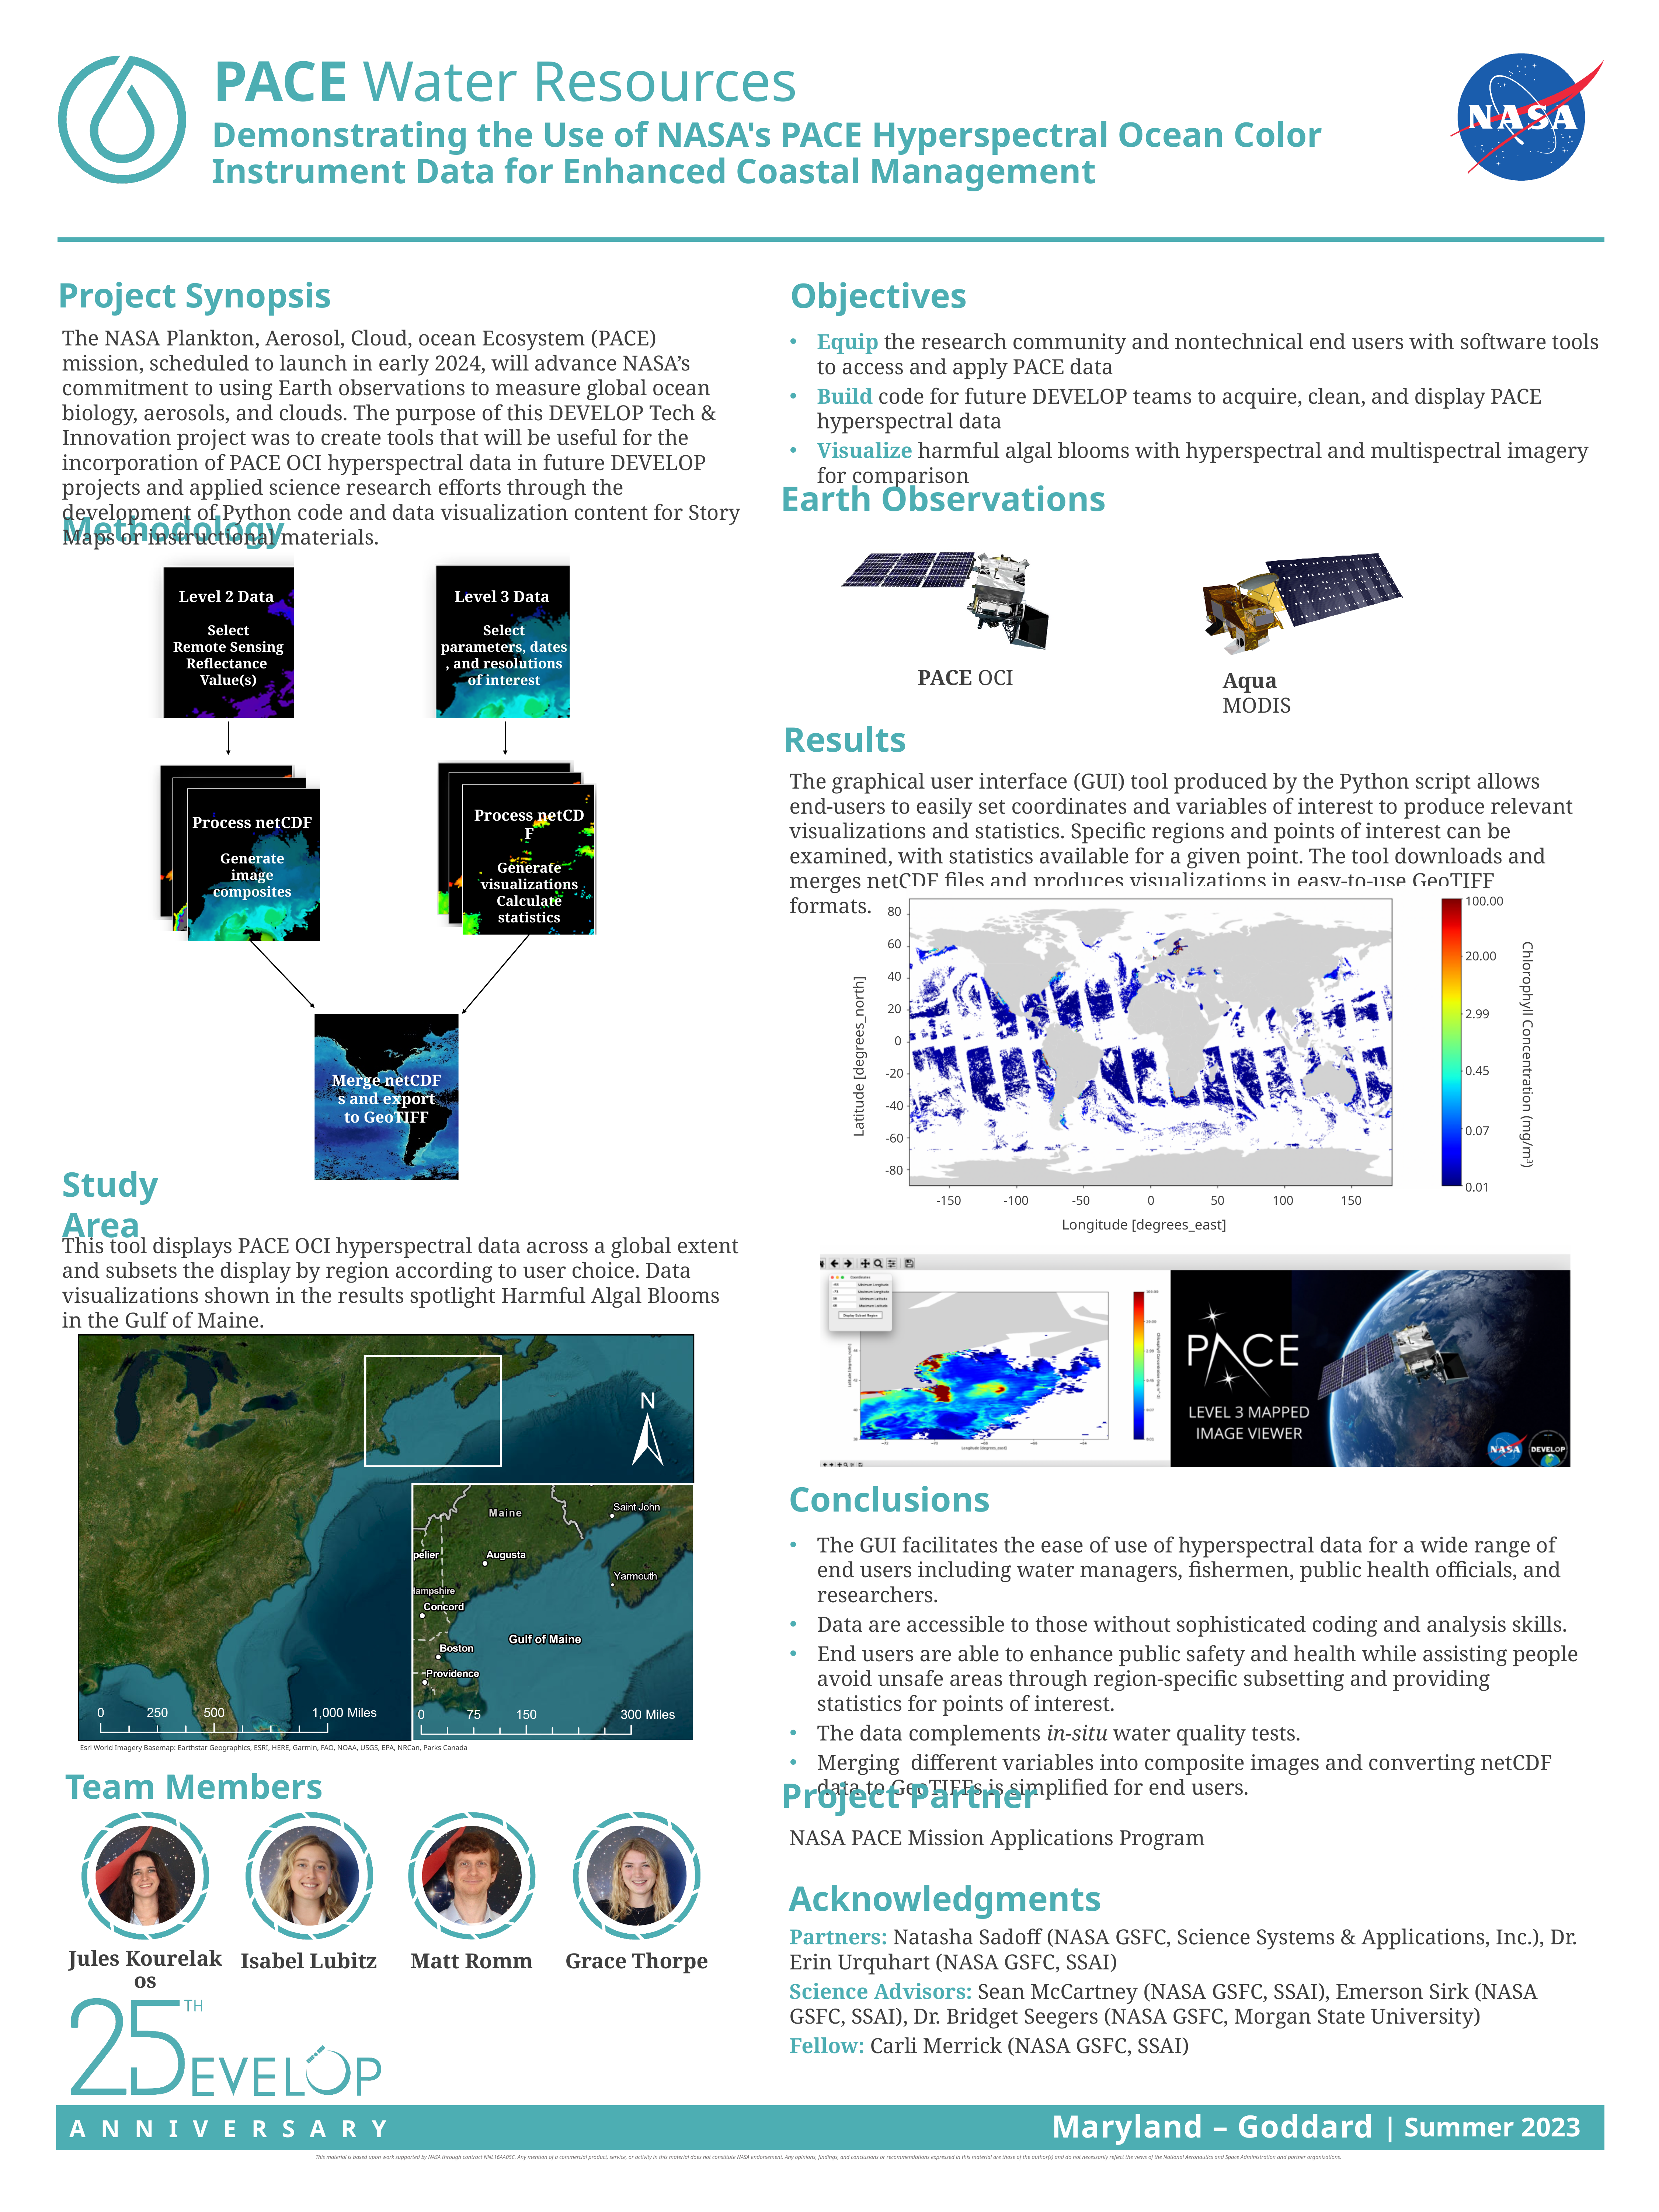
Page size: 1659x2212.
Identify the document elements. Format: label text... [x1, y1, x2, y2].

text_box Matt Romm [395, 1945, 551, 1976]
text_box Earth Observations [775, 474, 1112, 521]
text_box Project Synopsis [52, 271, 337, 317]
picture [573, 1812, 700, 1940]
text_box Esri World Imagery Basemap: Earthstar Geographics, ESRI, HERE, Garmin, FAO, NOAA, USGS, EPA, NRCan, Parks Canada [74, 1740, 597, 1754]
text_box This tool displays PACE OCI hyperspectral data across a global extent and subsets the display by region according to user choice. Data visualizations shown in the results spotlight Harmful Algal Blooms in the Gulf of Maine. [56, 1230, 750, 1324]
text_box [148, 552, 597, 1180]
text_box [1307, 716, 1577, 802]
text_box Demonstrating the Use of NASA's PACE Hyperspectral Ocean Color Instrument Data for Enhanced Coastal Management [206, 115, 1366, 186]
text_box Project Partner [775, 1771, 1044, 1818]
picture [55, 53, 188, 186]
text_box Aqua MODIS [1217, 664, 1356, 720]
picture [408, 1812, 536, 1940]
text_box PACE OCI [896, 667, 1035, 700]
text_box The GUI facilitates the ease of use of hyperspectral data for a wide range of end users including water managers, fishermen, public health officials, and researchers. Data are accessible to those without sophisticated coding and analysis skills. End users are able to enhance public safety and health while assisting people avoid unsafe areas through region-specific subsetting and providing statistics for points of interest. The data complements in-situ water quality tests. Merging different variables into composite images and converting netCDF data to GeoTIFFs is simplified for end users. [784, 1529, 1586, 1791]
picture [246, 1812, 373, 1940]
picture [78, 1334, 695, 1742]
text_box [847, 886, 1540, 1235]
picture [829, 531, 1073, 667]
text_box Results [778, 715, 912, 762]
picture [820, 1245, 1571, 1467]
text_box NASA PACE Mission Applications Program [784, 1822, 1478, 1874]
text_box Equip the research community and nontechnical end users with software tools to access and apply PACE data Build code for future DEVELOP teams to acquire, clean, and display PACE hyperspectral data Visualize harmful algal blooms with hyperspectral and multispectral imagery for comparison [784, 326, 1612, 492]
picture [81, 1812, 209, 1940]
text_box Jules Kourelakos [59, 1945, 231, 1996]
text_box The NASA Plankton, Aerosol, Cloud, ocean Ecosystem (PACE) mission, scheduled to launch in early 2024, will advance NASA’s commitment to using Earth observations to measure global ocean biology, aerosols, and clouds. The purpose of this DEVELOP Tech & Innovation project was to create tools that will be useful for the incorporation of PACE OCI hyperspectral data in future DEVELOP projects and applied science research efforts through the development of Python code and data visualization content for Story Maps or instructional materials. [56, 322, 748, 526]
text_box Acknowledgments [783, 1874, 1107, 1920]
text_box The graphical user interface (GUI) tool produced by the Python script allows end-users to easily set coordinates and variables of interest to produce relevant visualizations and statistics. Specific regions and points of interest can be examined, with statistics available for a given point. The tool downloads and merges netCDF files and produces visualizations in easy-to-use GeoTIFF formats. [784, 765, 1586, 876]
text_box Study Area [56, 1160, 249, 1247]
text_box Isabel Lubitz [223, 1945, 395, 1976]
text_box PACE Water Resources [207, 43, 1366, 115]
text_box Conclusions [783, 1475, 996, 1521]
text_box Objectives [785, 271, 973, 318]
picture [1448, 52, 1605, 182]
text_box Grace Thorpe [551, 1945, 723, 1976]
text_box Team Members [59, 1762, 329, 1809]
text_box Methodology [56, 505, 291, 551]
text_box Maryland – Goddard [1023, 2108, 1380, 2146]
picture [1201, 550, 1405, 658]
text_box Partners: Natasha Sadoff (NASA GSFC, Science Systems & Applications, Inc.), Dr. Erin Urquhart (NASA GSFC, SSAI) Science Advisors: Sean McCartney (NASA GSFC, SSAI), Emerson Sirk (NASA GSFC, SSAI), Dr. Bridget Seegers (NASA GSFC, Morgan State University) Fellow: Carli Merrick (NASA GSFC, SSAI) [784, 1921, 1586, 2079]
picture [51, 1976, 394, 2116]
